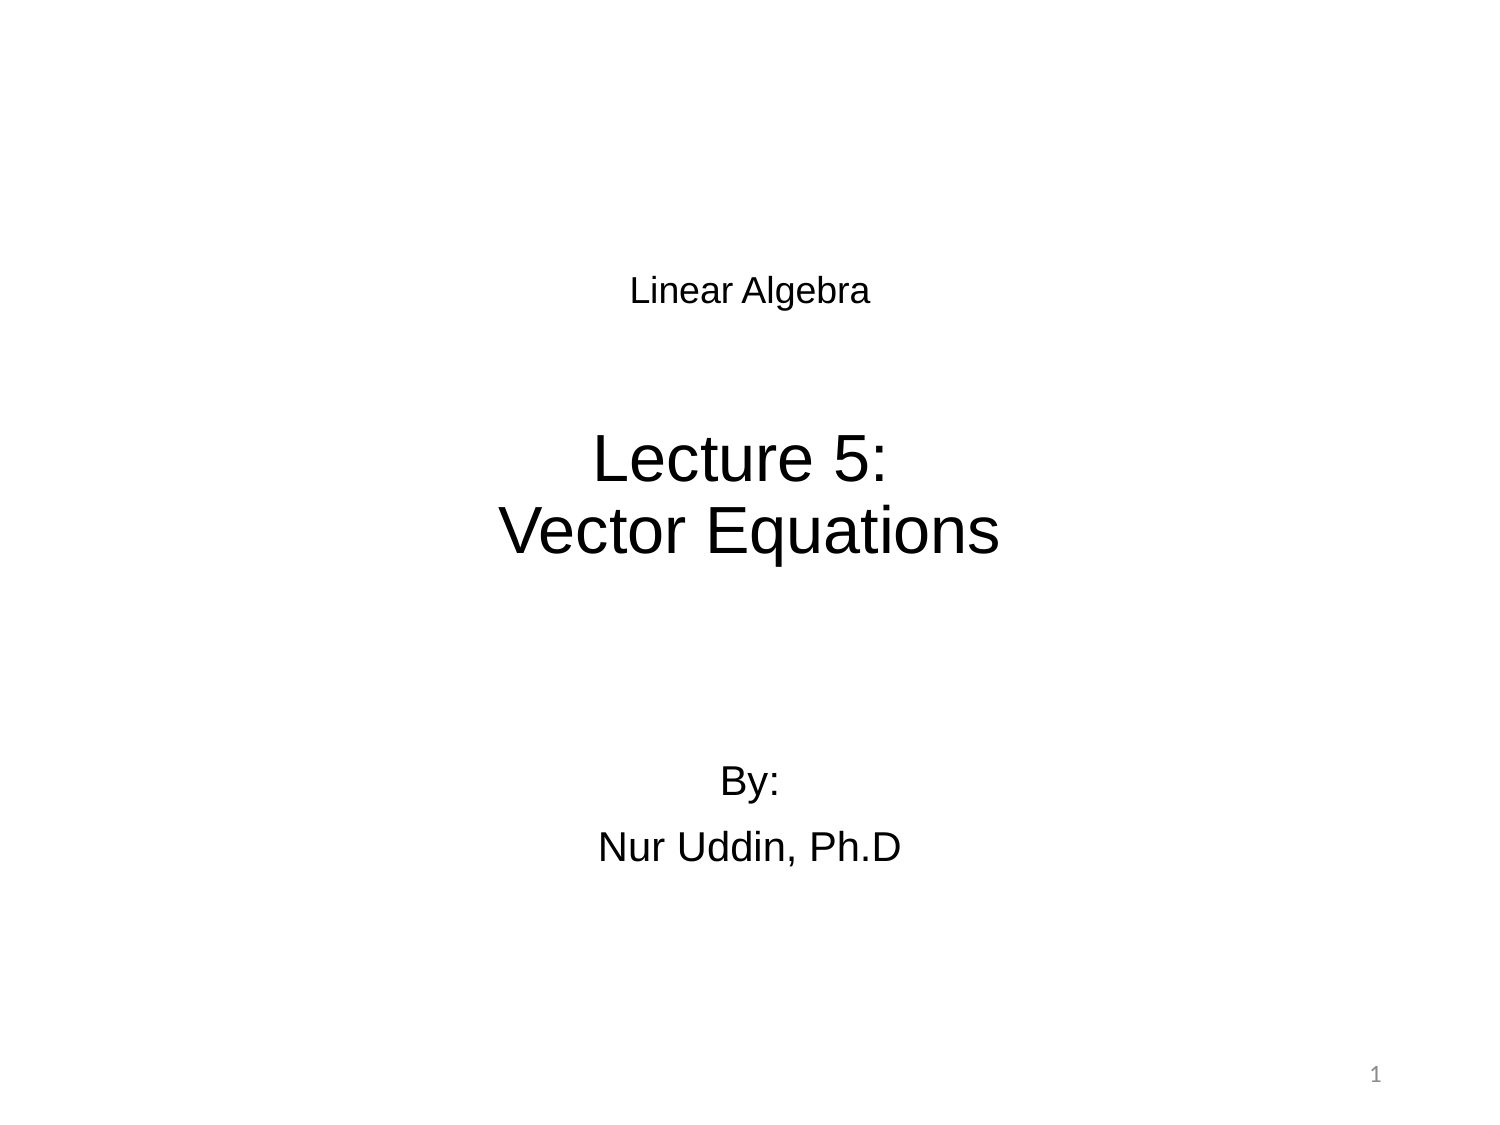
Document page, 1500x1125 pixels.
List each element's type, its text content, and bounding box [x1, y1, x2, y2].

subtitle By: Nur Uddin, Ph.D [187, 680, 1313, 953]
title Linear Algebra Lecture 5: Vector Equations [112, 184, 1388, 576]
slide_number 1 [1059, 1042, 1397, 1103]
